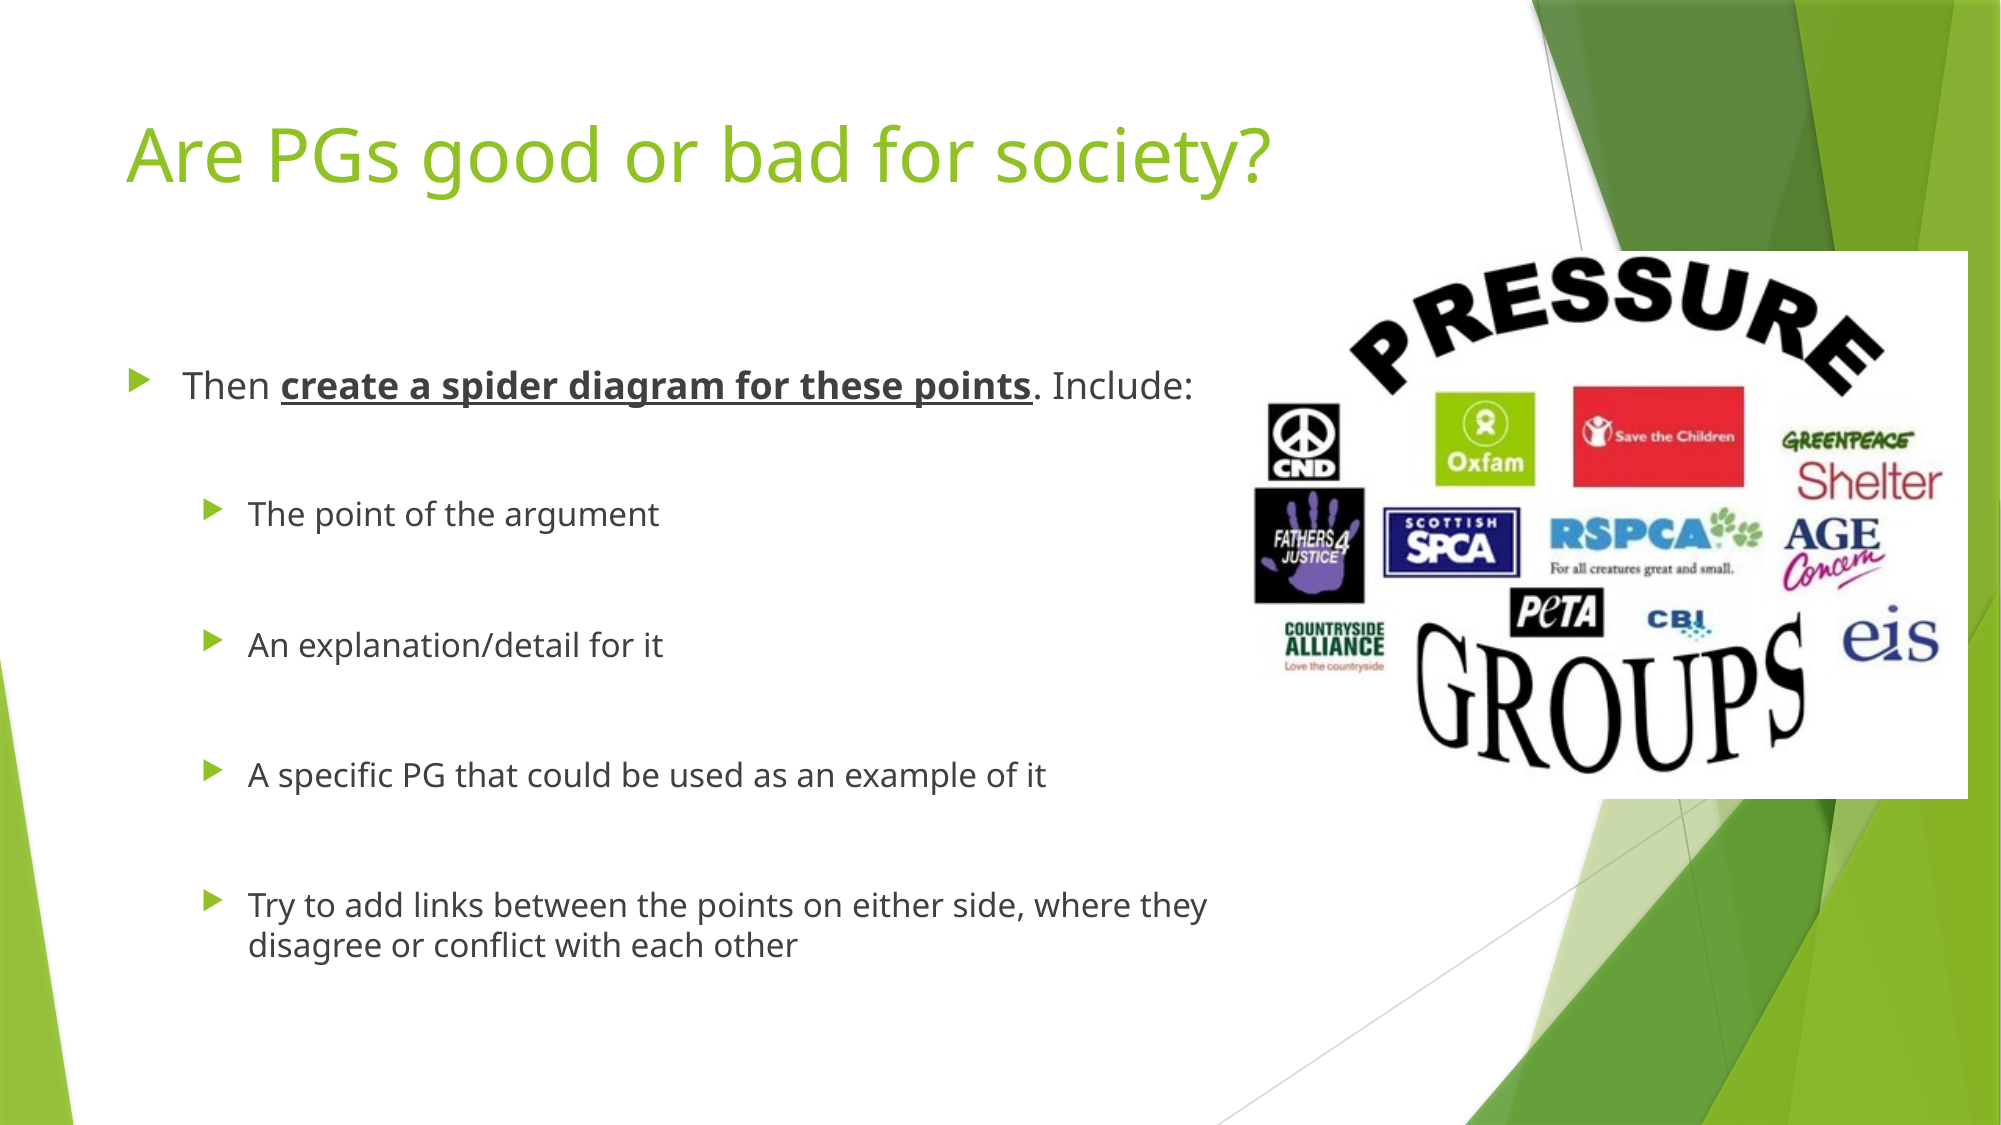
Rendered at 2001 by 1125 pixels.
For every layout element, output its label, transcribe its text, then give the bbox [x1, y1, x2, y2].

title Are PGs good or bad for society? [111, 99, 1522, 317]
picture [1237, 250, 1968, 799]
list Then create a spider diagram for these points. Include: The point of the argument An explanation/detail for it A specific PG that could be used as an example of it Try to add links between the points on either side, where they disagree or conflict with each other [111, 354, 1238, 1048]
